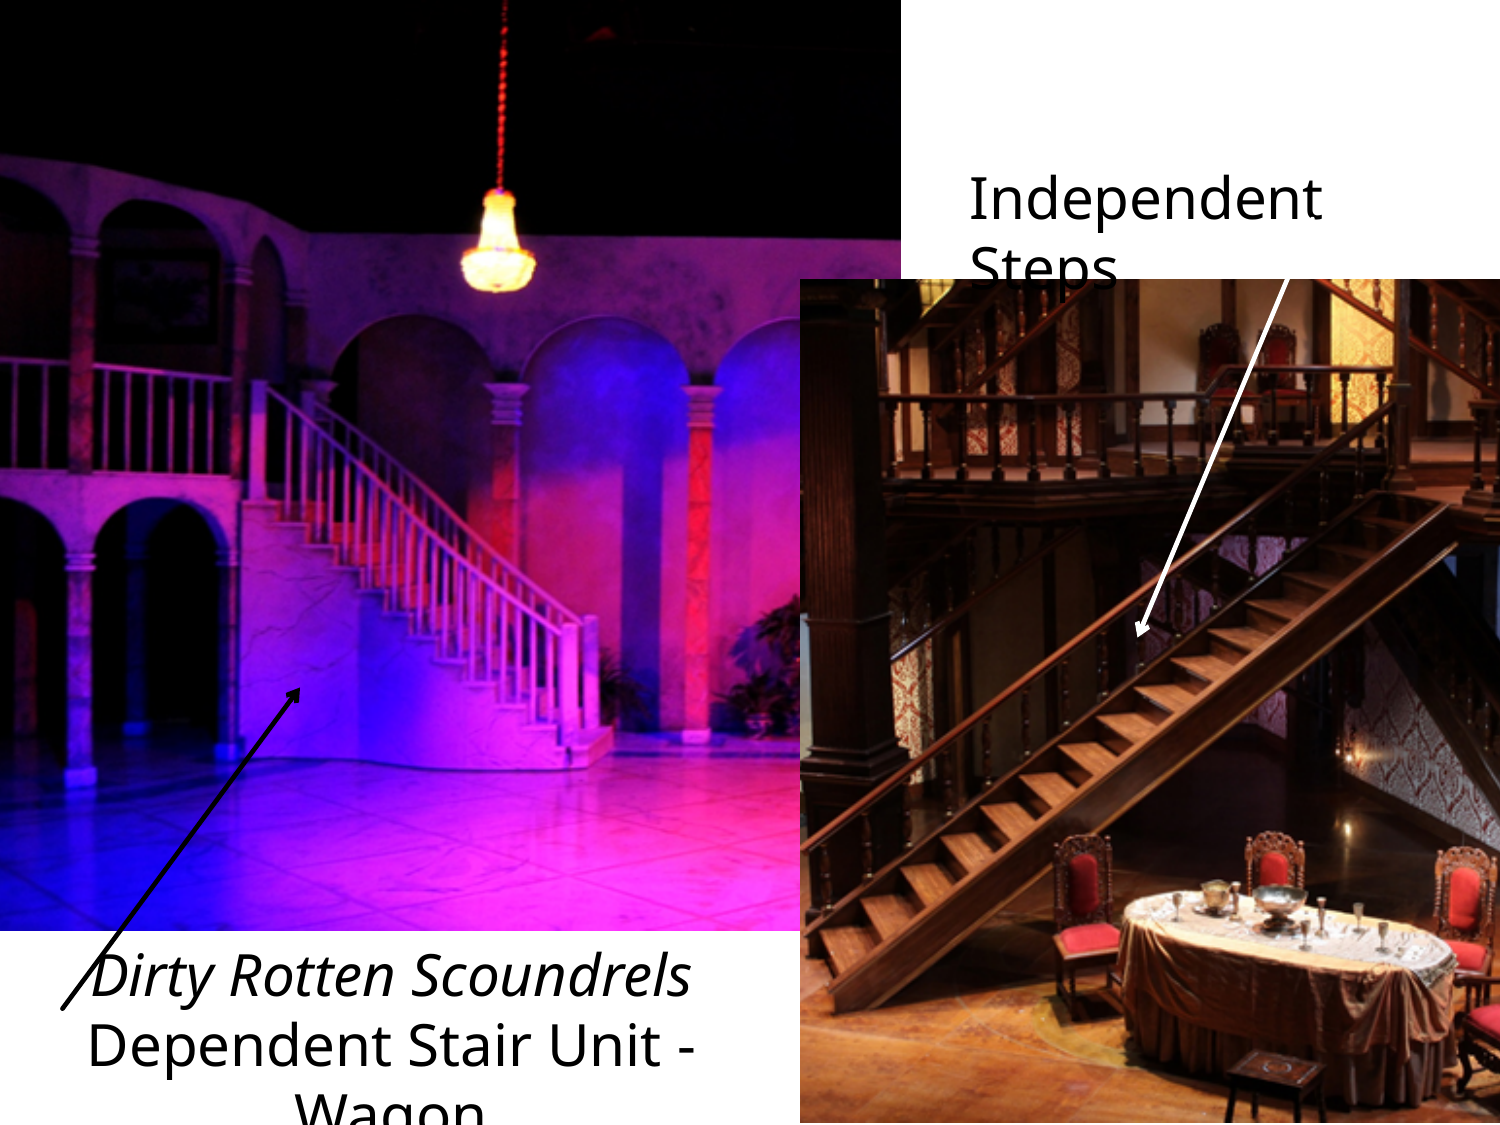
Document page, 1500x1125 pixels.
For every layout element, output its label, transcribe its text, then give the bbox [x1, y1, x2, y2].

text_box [1137, 218, 1313, 638]
text_box Independent Steps [954, 153, 1468, 277]
picture [0, 0, 1500, 1123]
text_box Dirty Rotten Scoundrels Dependent Stair Unit - Wagon [0, 938, 795, 1125]
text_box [62, 687, 300, 1009]
